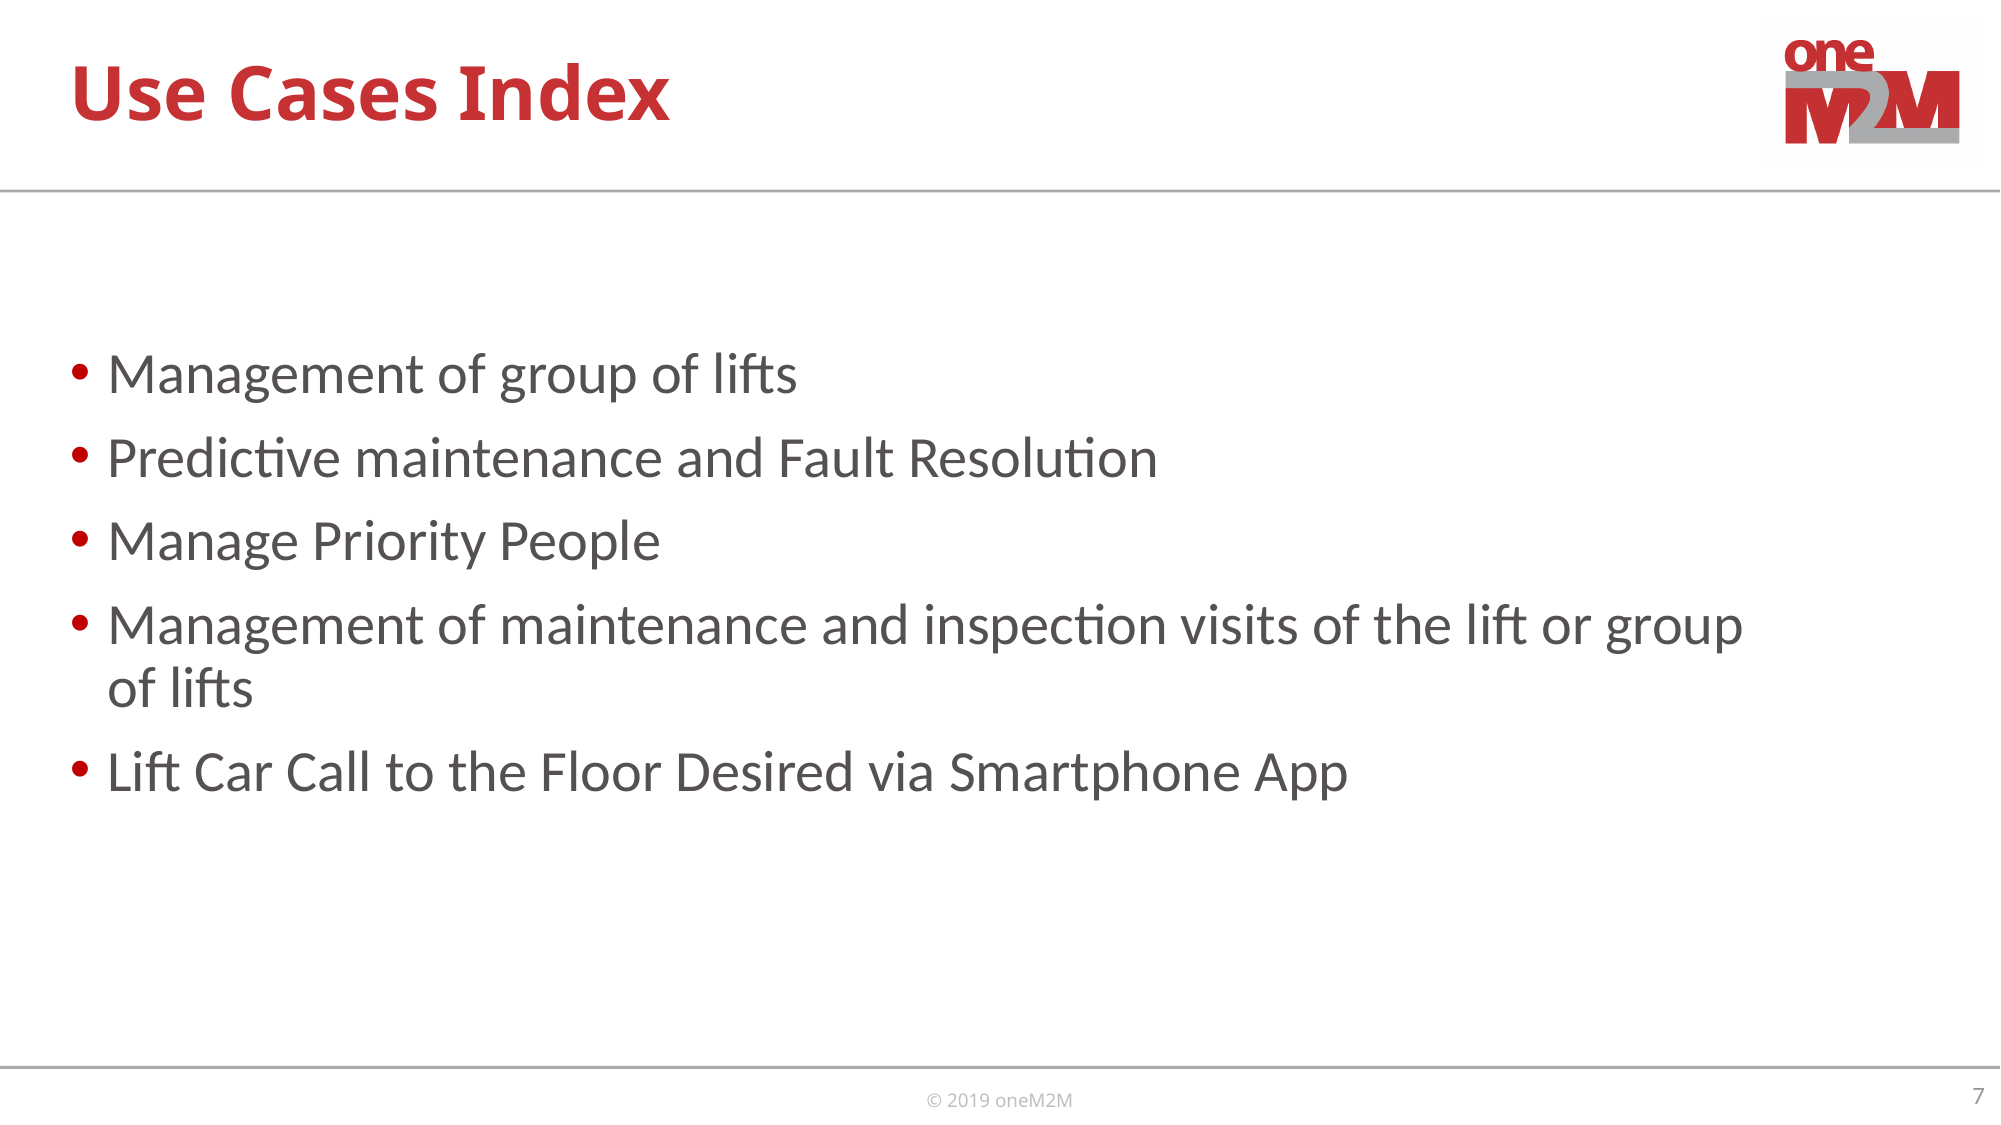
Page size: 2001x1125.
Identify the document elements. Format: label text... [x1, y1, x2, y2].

title Use Cases Index [54, 0, 1343, 193]
picture [1763, 17, 1981, 166]
slide_number 7 [1918, 1065, 2000, 1125]
list Management of group of lifts Predictive maintenance and Fault Resolution Manage Priority People Management of maintenance and inspection visits of the lift or group of lifts Lift Car Call to the Floor Desired via Smartphone App [54, 245, 1780, 959]
